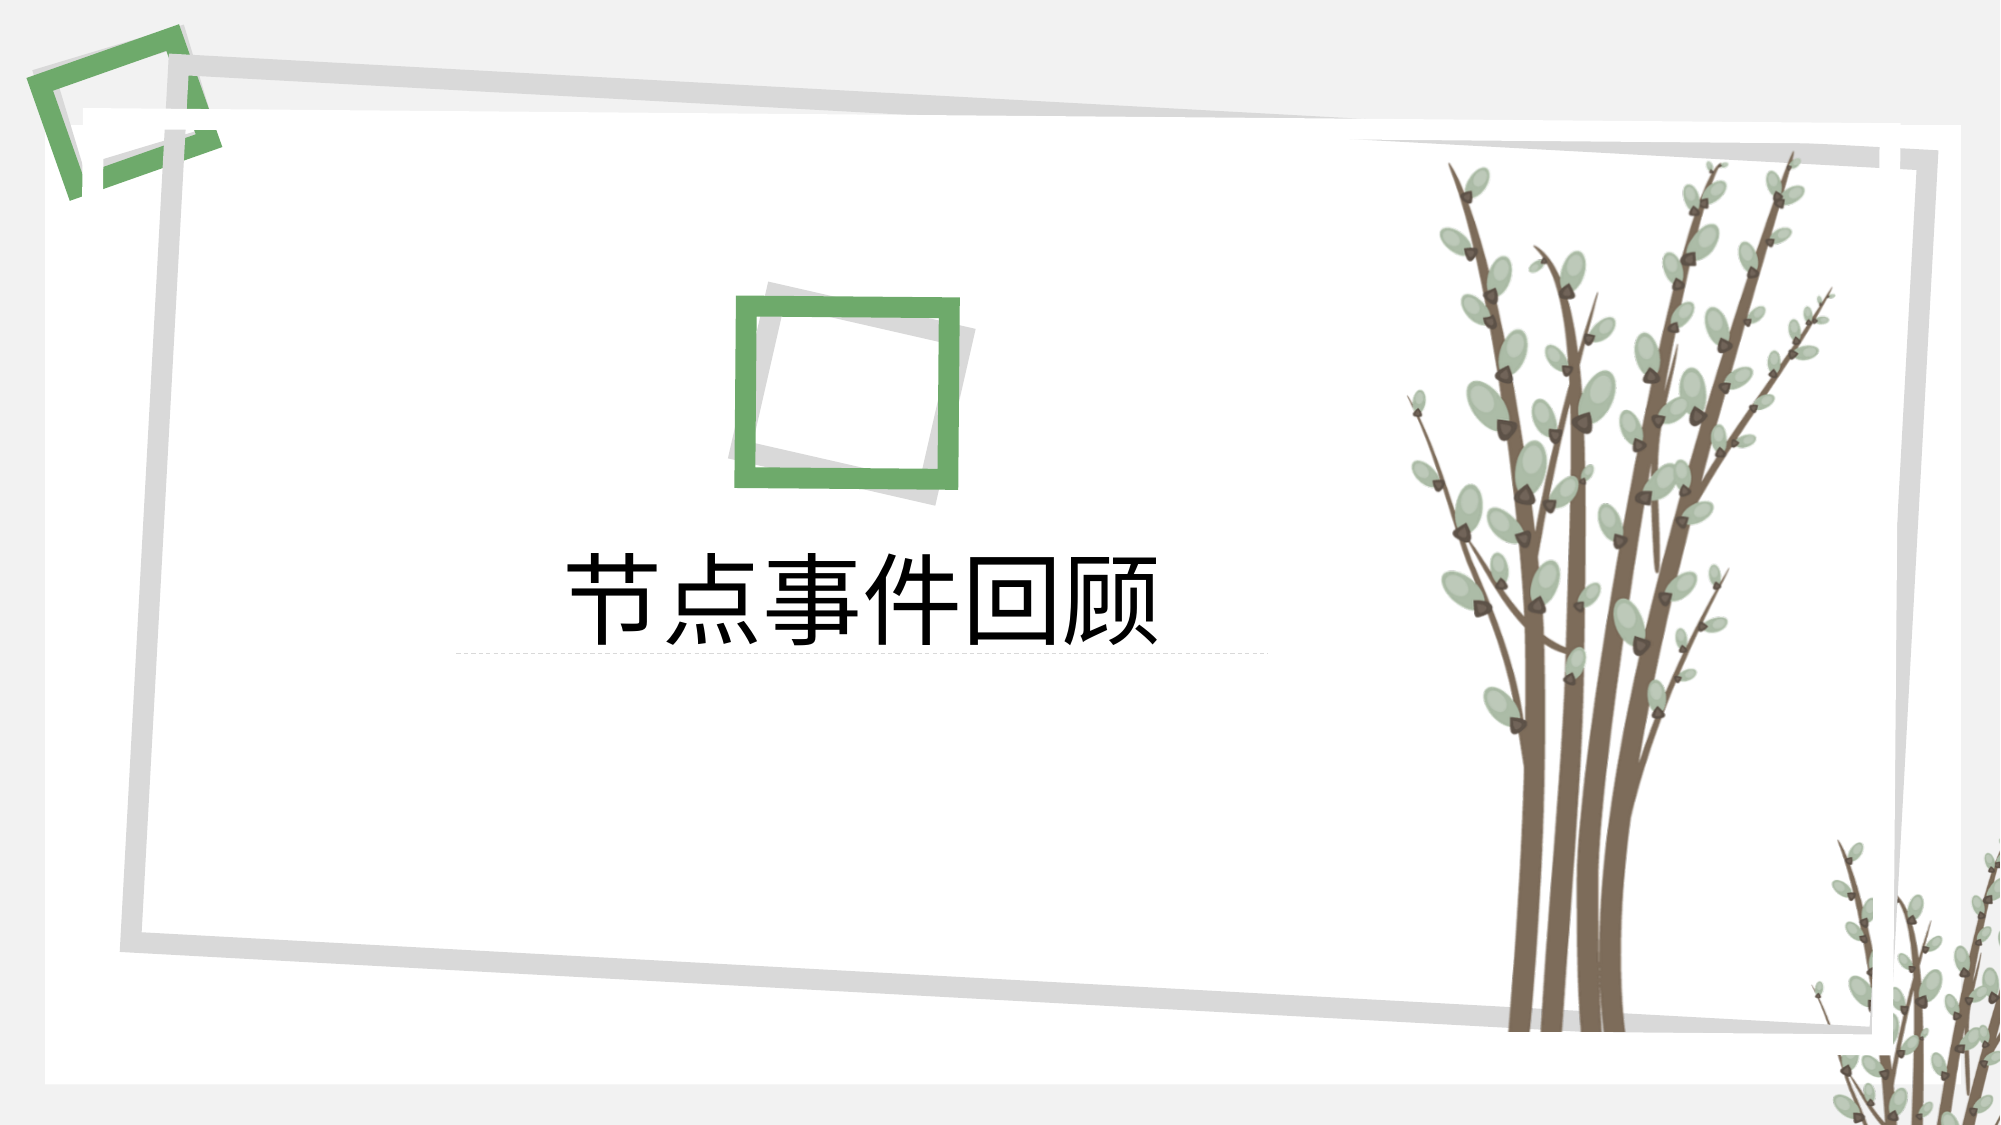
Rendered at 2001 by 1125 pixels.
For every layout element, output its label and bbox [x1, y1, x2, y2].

text_box [745, 306, 949, 479]
picture [1342, 71, 1901, 1032]
text_box [89, 109, 1904, 1038]
picture [1771, 782, 2000, 1125]
